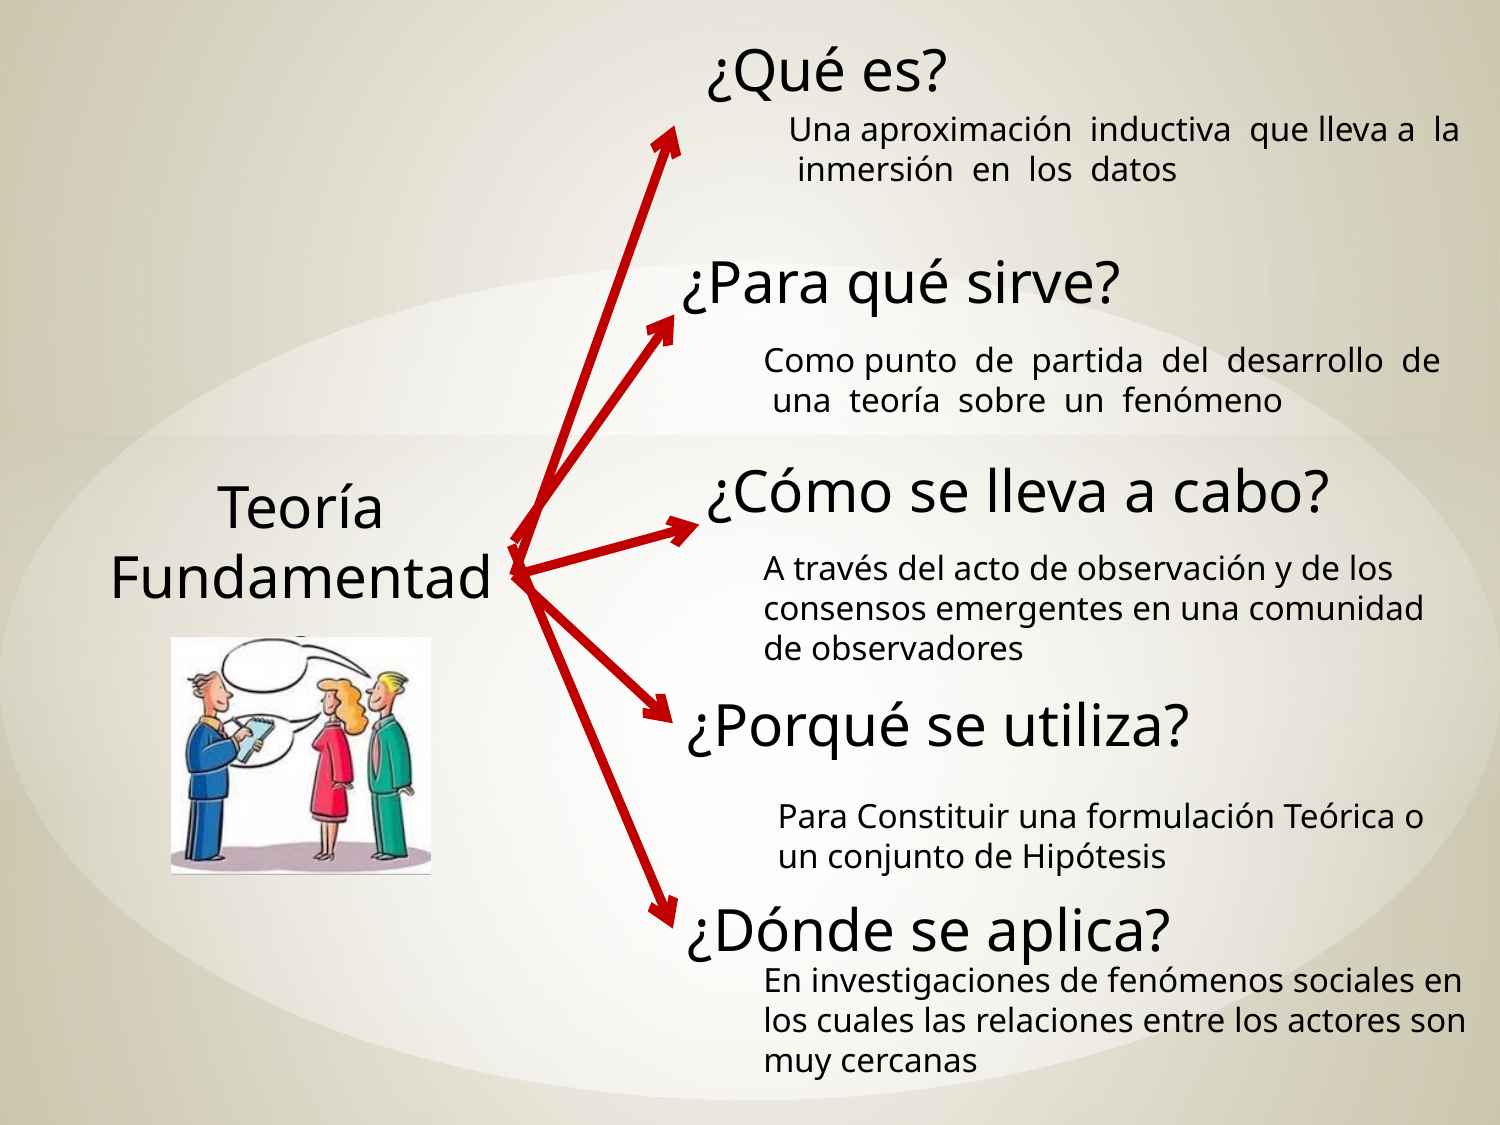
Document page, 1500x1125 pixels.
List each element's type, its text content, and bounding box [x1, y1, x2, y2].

text_box ¿Qué es? [692, 7, 1484, 129]
text_box A través del acto de observación y de los consensos emergentes en una comunidad de observadores [748, 540, 1459, 675]
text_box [513, 314, 675, 522]
text_box Para Constituir una formulación Teórica o un conjunto de Hipótesis [762, 788, 1473, 883]
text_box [513, 524, 700, 542]
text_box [513, 125, 675, 313]
text_box ¿Dónde se aplica? [672, 857, 1464, 1000]
text_box En investigaciones de fenómenos sociales en los cuales las relaciones entre los actores son muy cercanas [748, 952, 1499, 1087]
text_box Una aproximación inductiva que lleva a la inmersión en los datos [773, 100, 1483, 196]
picture [170, 636, 432, 875]
text_box ¿Cómo se lleva a cabo? [692, 427, 1484, 551]
text_box ¿Para qué sirve? [680, 219, 1459, 341]
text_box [511, 544, 674, 929]
text_box ¿Porqué se utiliza? [680, 658, 1464, 789]
text_box Teoría Fundamentada [88, 463, 507, 688]
text_box Como punto de partida del desarrollo de una teoría sobre un fenómeno [748, 331, 1459, 427]
